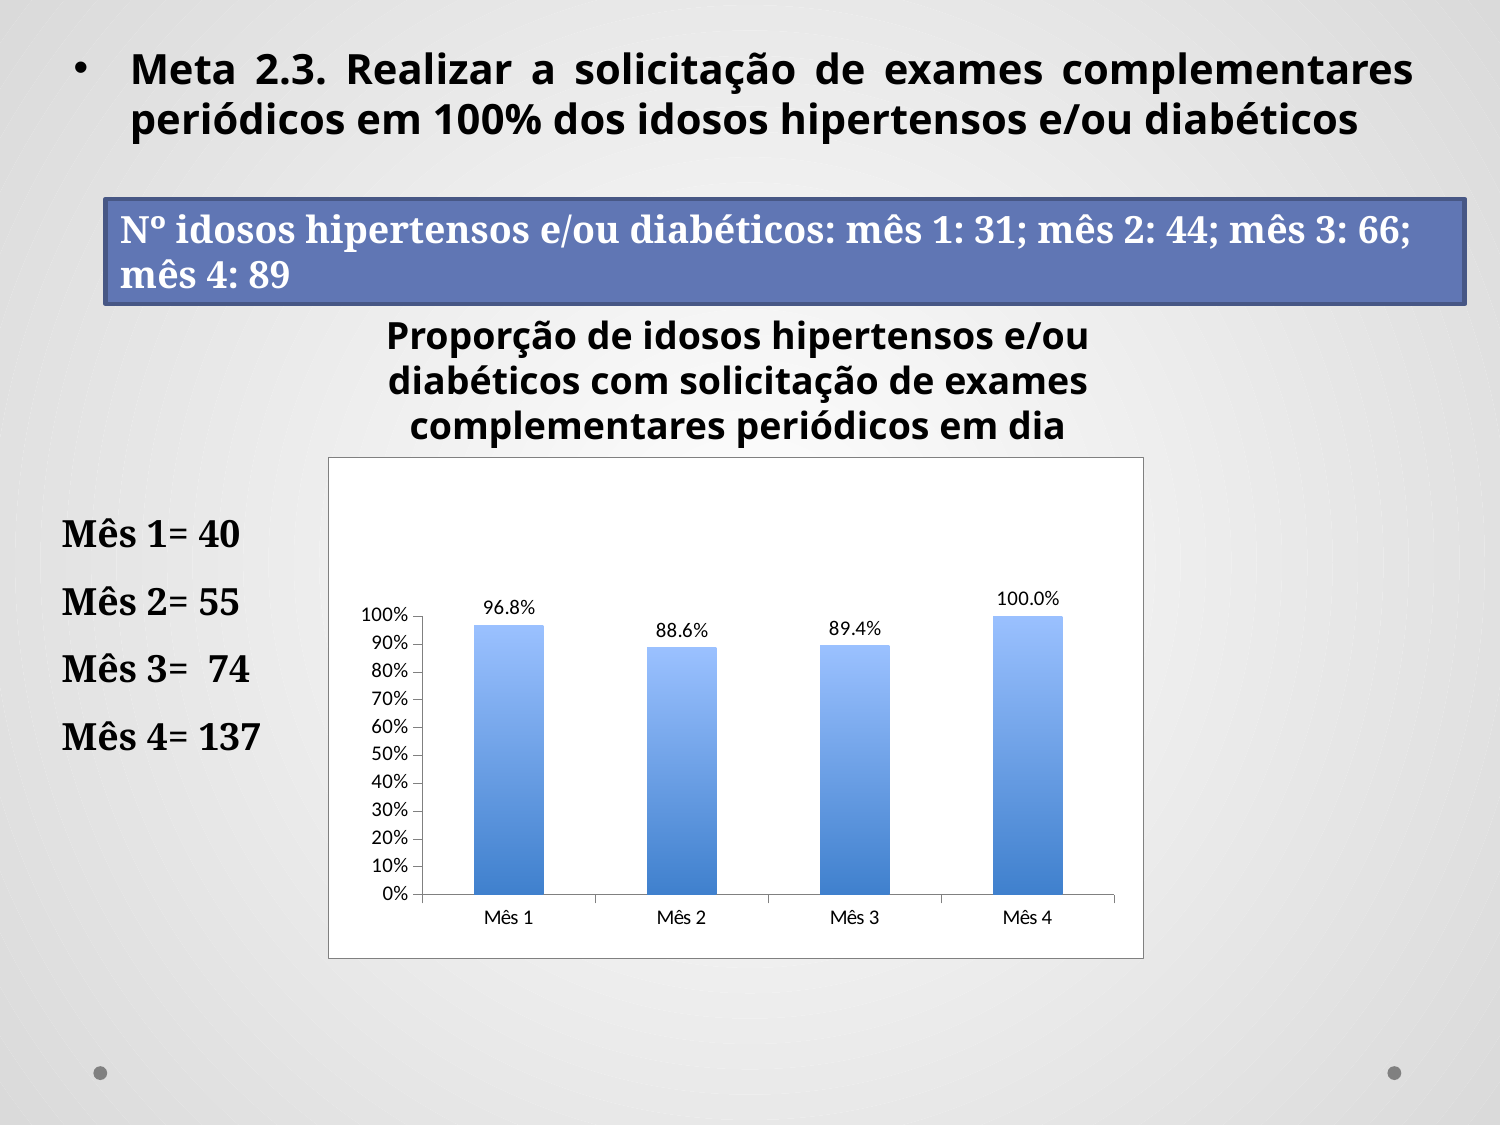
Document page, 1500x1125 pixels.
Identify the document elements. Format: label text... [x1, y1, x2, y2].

text_box Mês 1= 40 Mês 2= 55 Mês 3= 74 Mês 4= 137 [46, 480, 317, 766]
chart [327, 456, 1144, 959]
text_box Nº idosos hipertensos e/ou diabéticos: mês 1: 31; mês 2: 44; mês 3: 66; mês 4: 89 [103, 197, 1467, 306]
list Meta 2.3. Realizar a solicitação de exames complementares periódicos em 100% dos idosos hipertensos e/ou diabéticos [58, 35, 1430, 188]
text_box Proporção de idosos hipertensos e/ou diabéticos com solicitação de exames complementares periódicos em dia [328, 306, 1149, 505]
